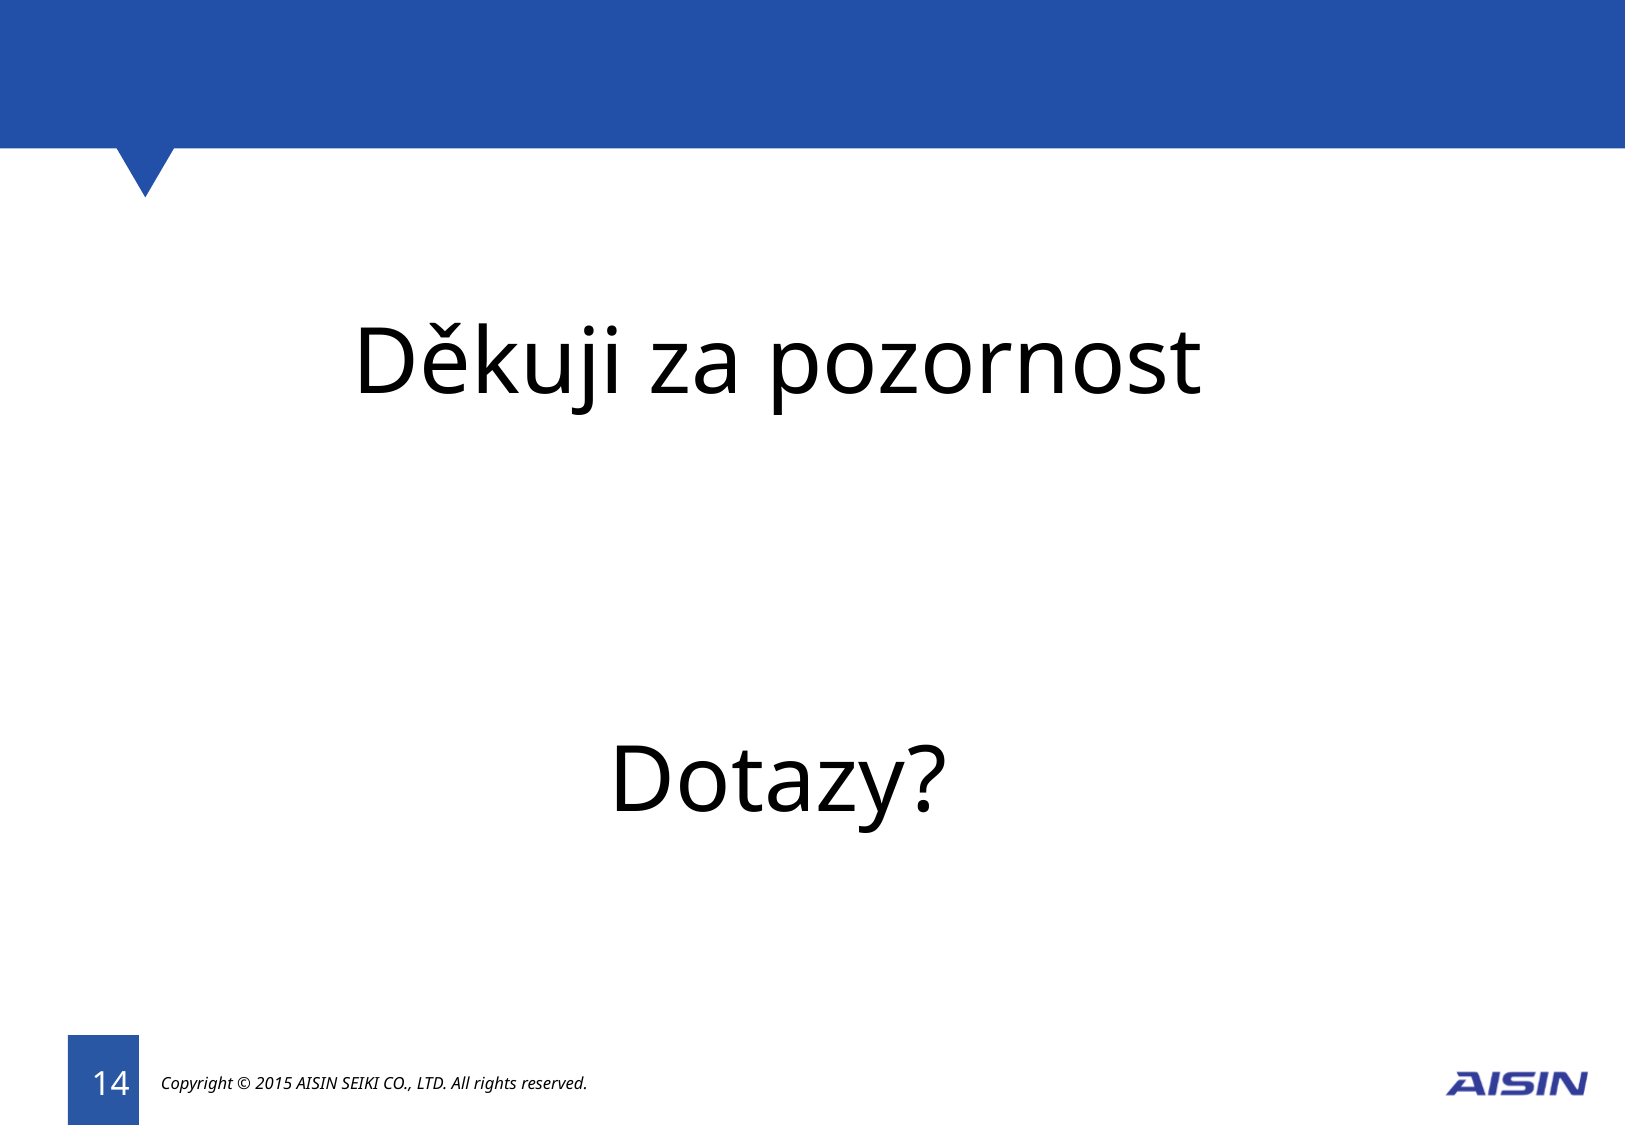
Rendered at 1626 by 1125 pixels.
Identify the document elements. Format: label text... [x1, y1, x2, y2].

text_box Dotazy? [594, 712, 963, 838]
slide_number 14 [67, 1062, 130, 1118]
picture [1438, 1060, 1599, 1107]
text_box Děkuji za pozornost [337, 294, 1219, 420]
